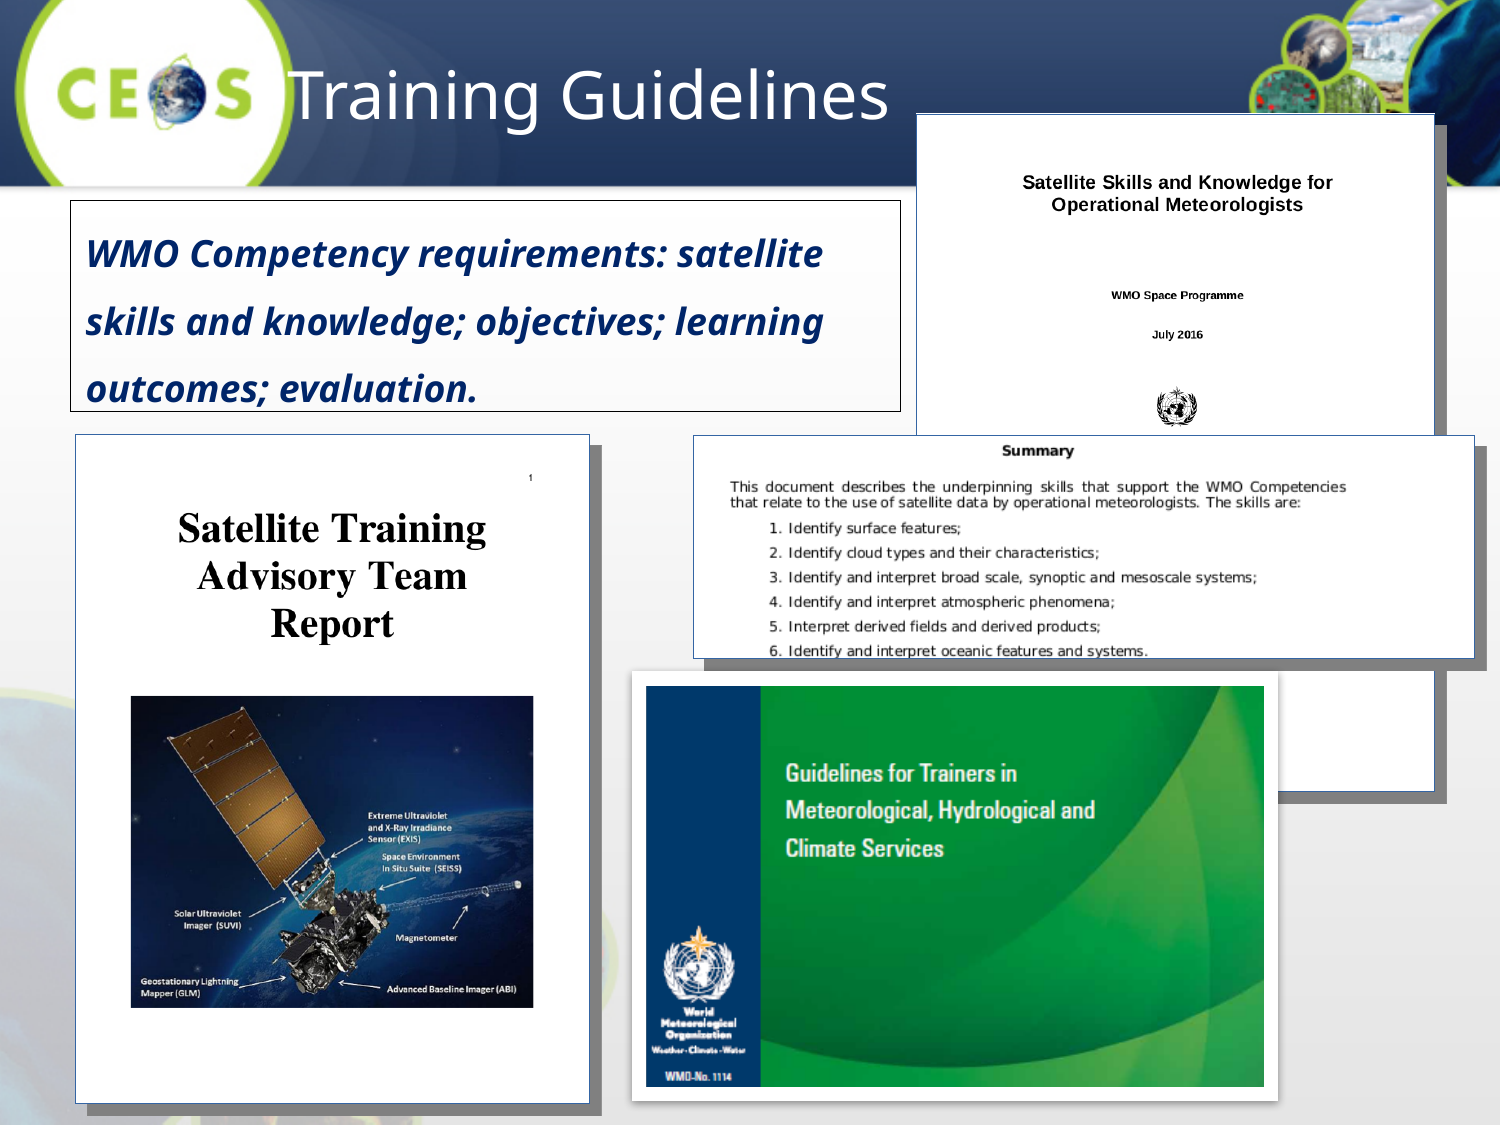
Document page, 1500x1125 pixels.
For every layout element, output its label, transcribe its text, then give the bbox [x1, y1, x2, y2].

picture [0, 0, 1500, 1125]
list WMO Competency requirements: satellite skills and knowledge; objectives; learning outcomes; evaluation. [70, 200, 901, 412]
title Training Guidelines [241, 45, 907, 183]
